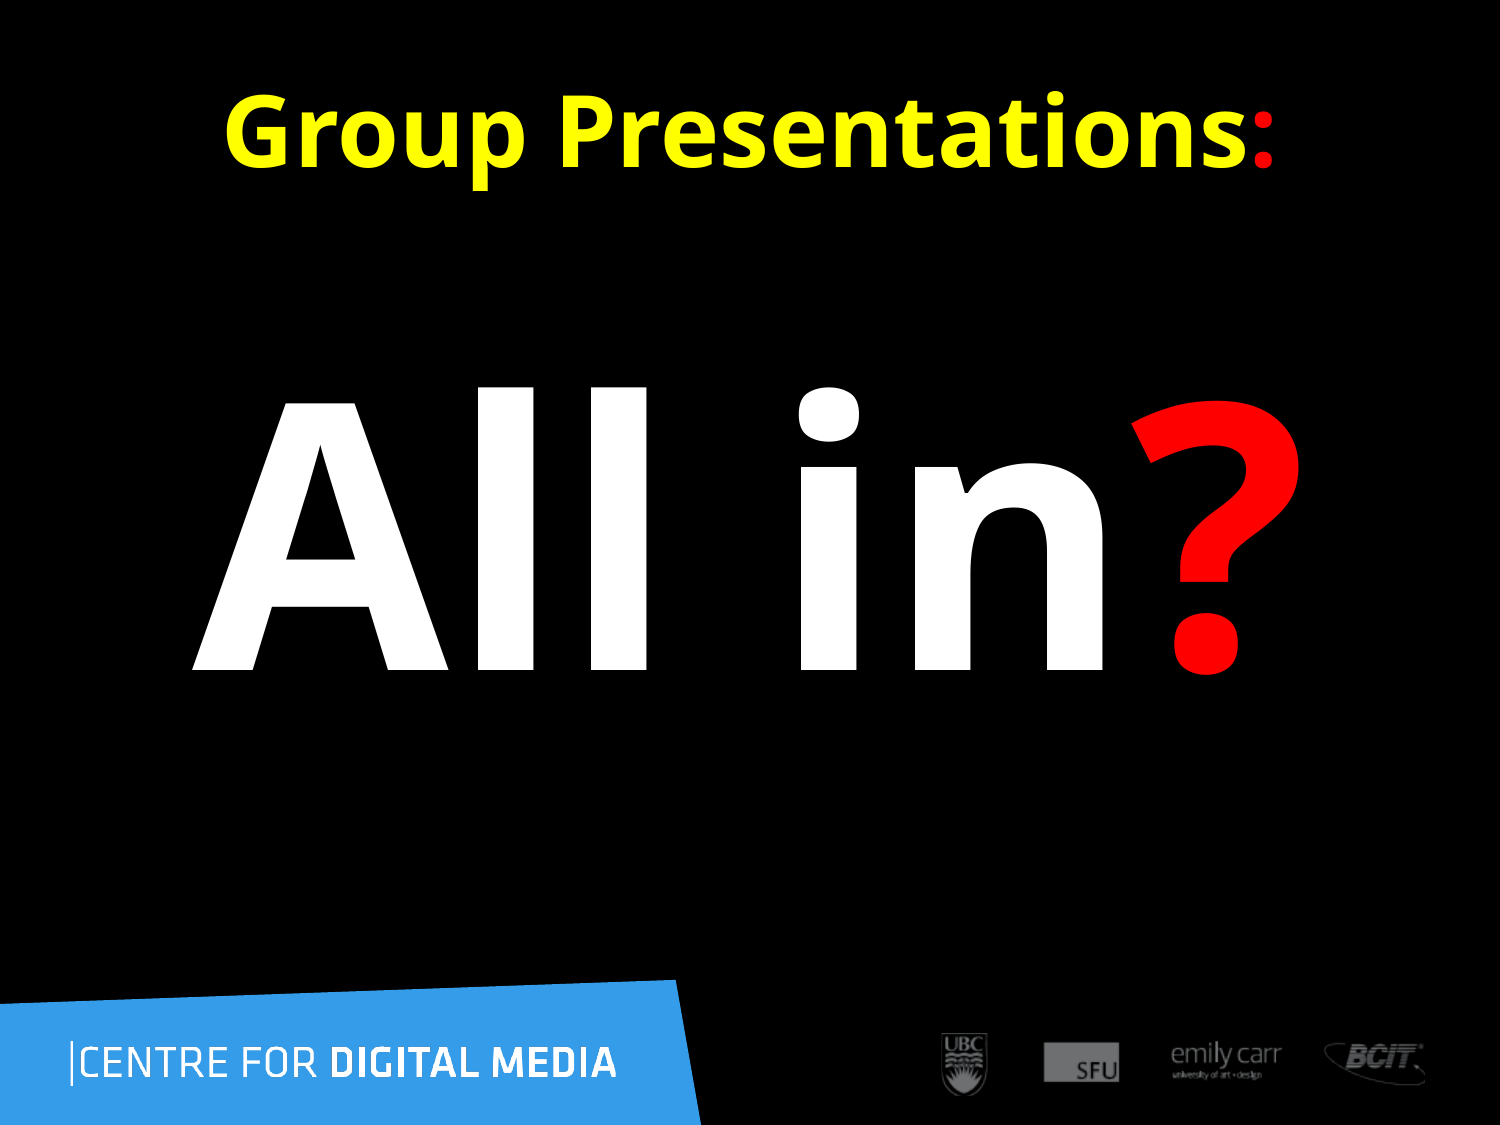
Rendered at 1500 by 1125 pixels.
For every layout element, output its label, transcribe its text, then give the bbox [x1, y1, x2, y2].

list All in? [75, 372, 1425, 973]
title Group Presentations: [75, 43, 1425, 211]
